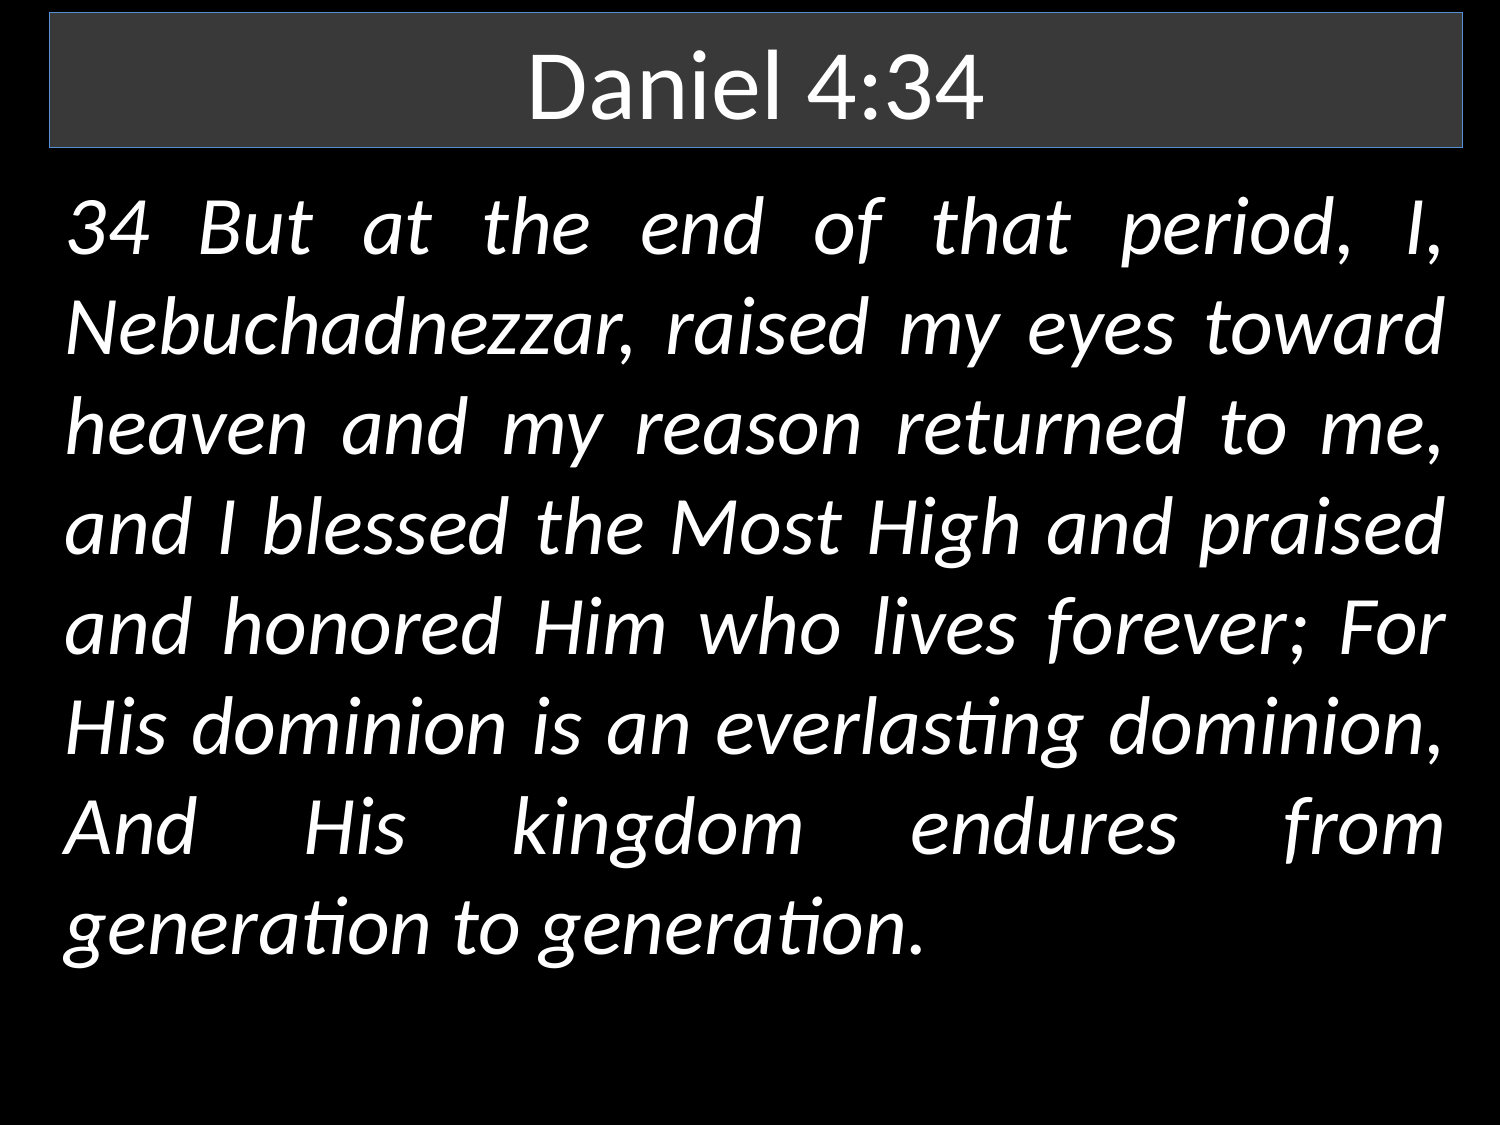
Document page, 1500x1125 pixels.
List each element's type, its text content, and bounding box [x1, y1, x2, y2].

text_box Daniel 4:34 [49, 12, 1463, 148]
text_box 34 But at the end of that period, I, Nebuchadnezzar, raised my eyes toward heaven and my reason returned to me, and I blessed the Most High and praised and honored Him who lives forever; For His dominion is an everlasting dominion, And His kingdom endures from generation to generation. [49, 163, 1463, 979]
